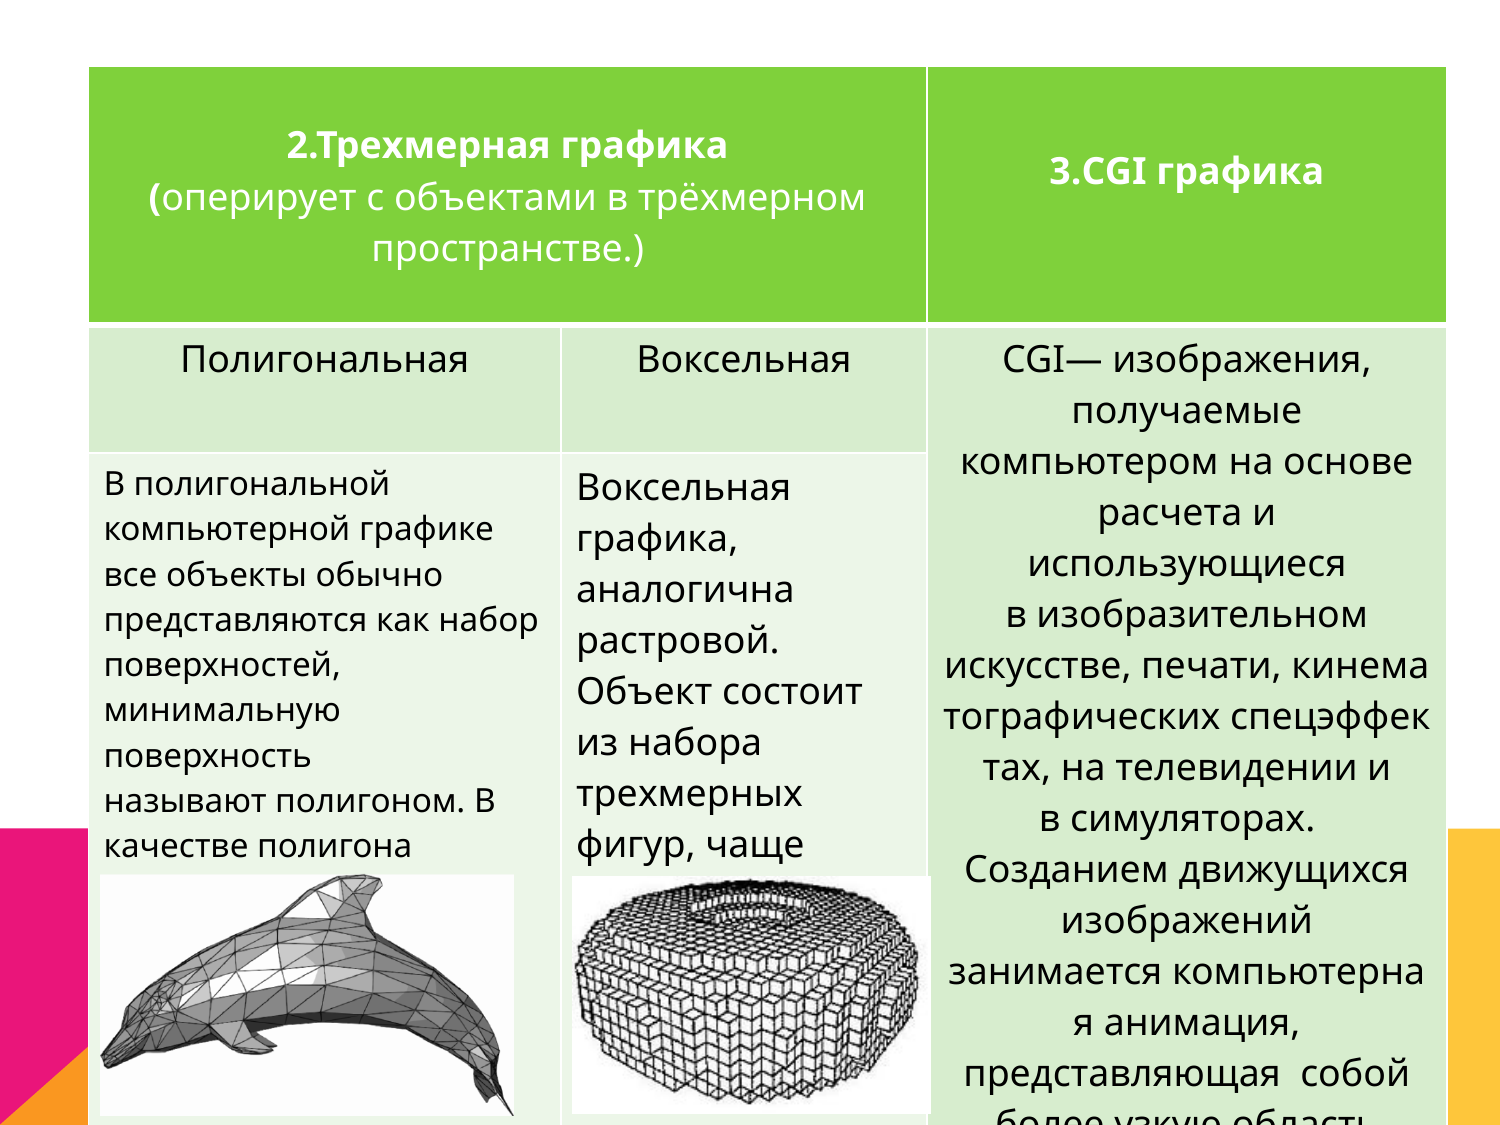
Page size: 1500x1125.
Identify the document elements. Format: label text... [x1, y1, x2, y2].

table_header 3.CGI графика [928, 67, 1446, 322]
table_cell CGI— изображения, получаемые компьютером на основе расчета и использующиеся в изобразительном искусстве, печати, кинематографических спецэффектах, на телевидении и в симуляторах. Созданием движущихся изображений занимается компьютерная анимация, представляющая собой более узкую область графики CGI. [928, 328, 1446, 1125]
table_cell Воксельная графика, аналогична растровой. Объект состоит из набора трехмерных фигур, чаще всего кубов. [562, 454, 926, 1125]
picture [100, 873, 514, 1117]
picture [572, 876, 931, 1114]
table_cell Воксельная [562, 328, 926, 452]
table_cell В полигональной компьютерной графике все объекты обычно представляются как набор поверхностей, минимальную поверхность называют полигоном. В качестве полигона обычно выбирают треугольники. [89, 454, 560, 1125]
table_cell Полигональная [89, 328, 560, 452]
table_header 2.Трехмерная графика (оперирует с объектами в трёхмерном пространстве.) [89, 67, 926, 322]
